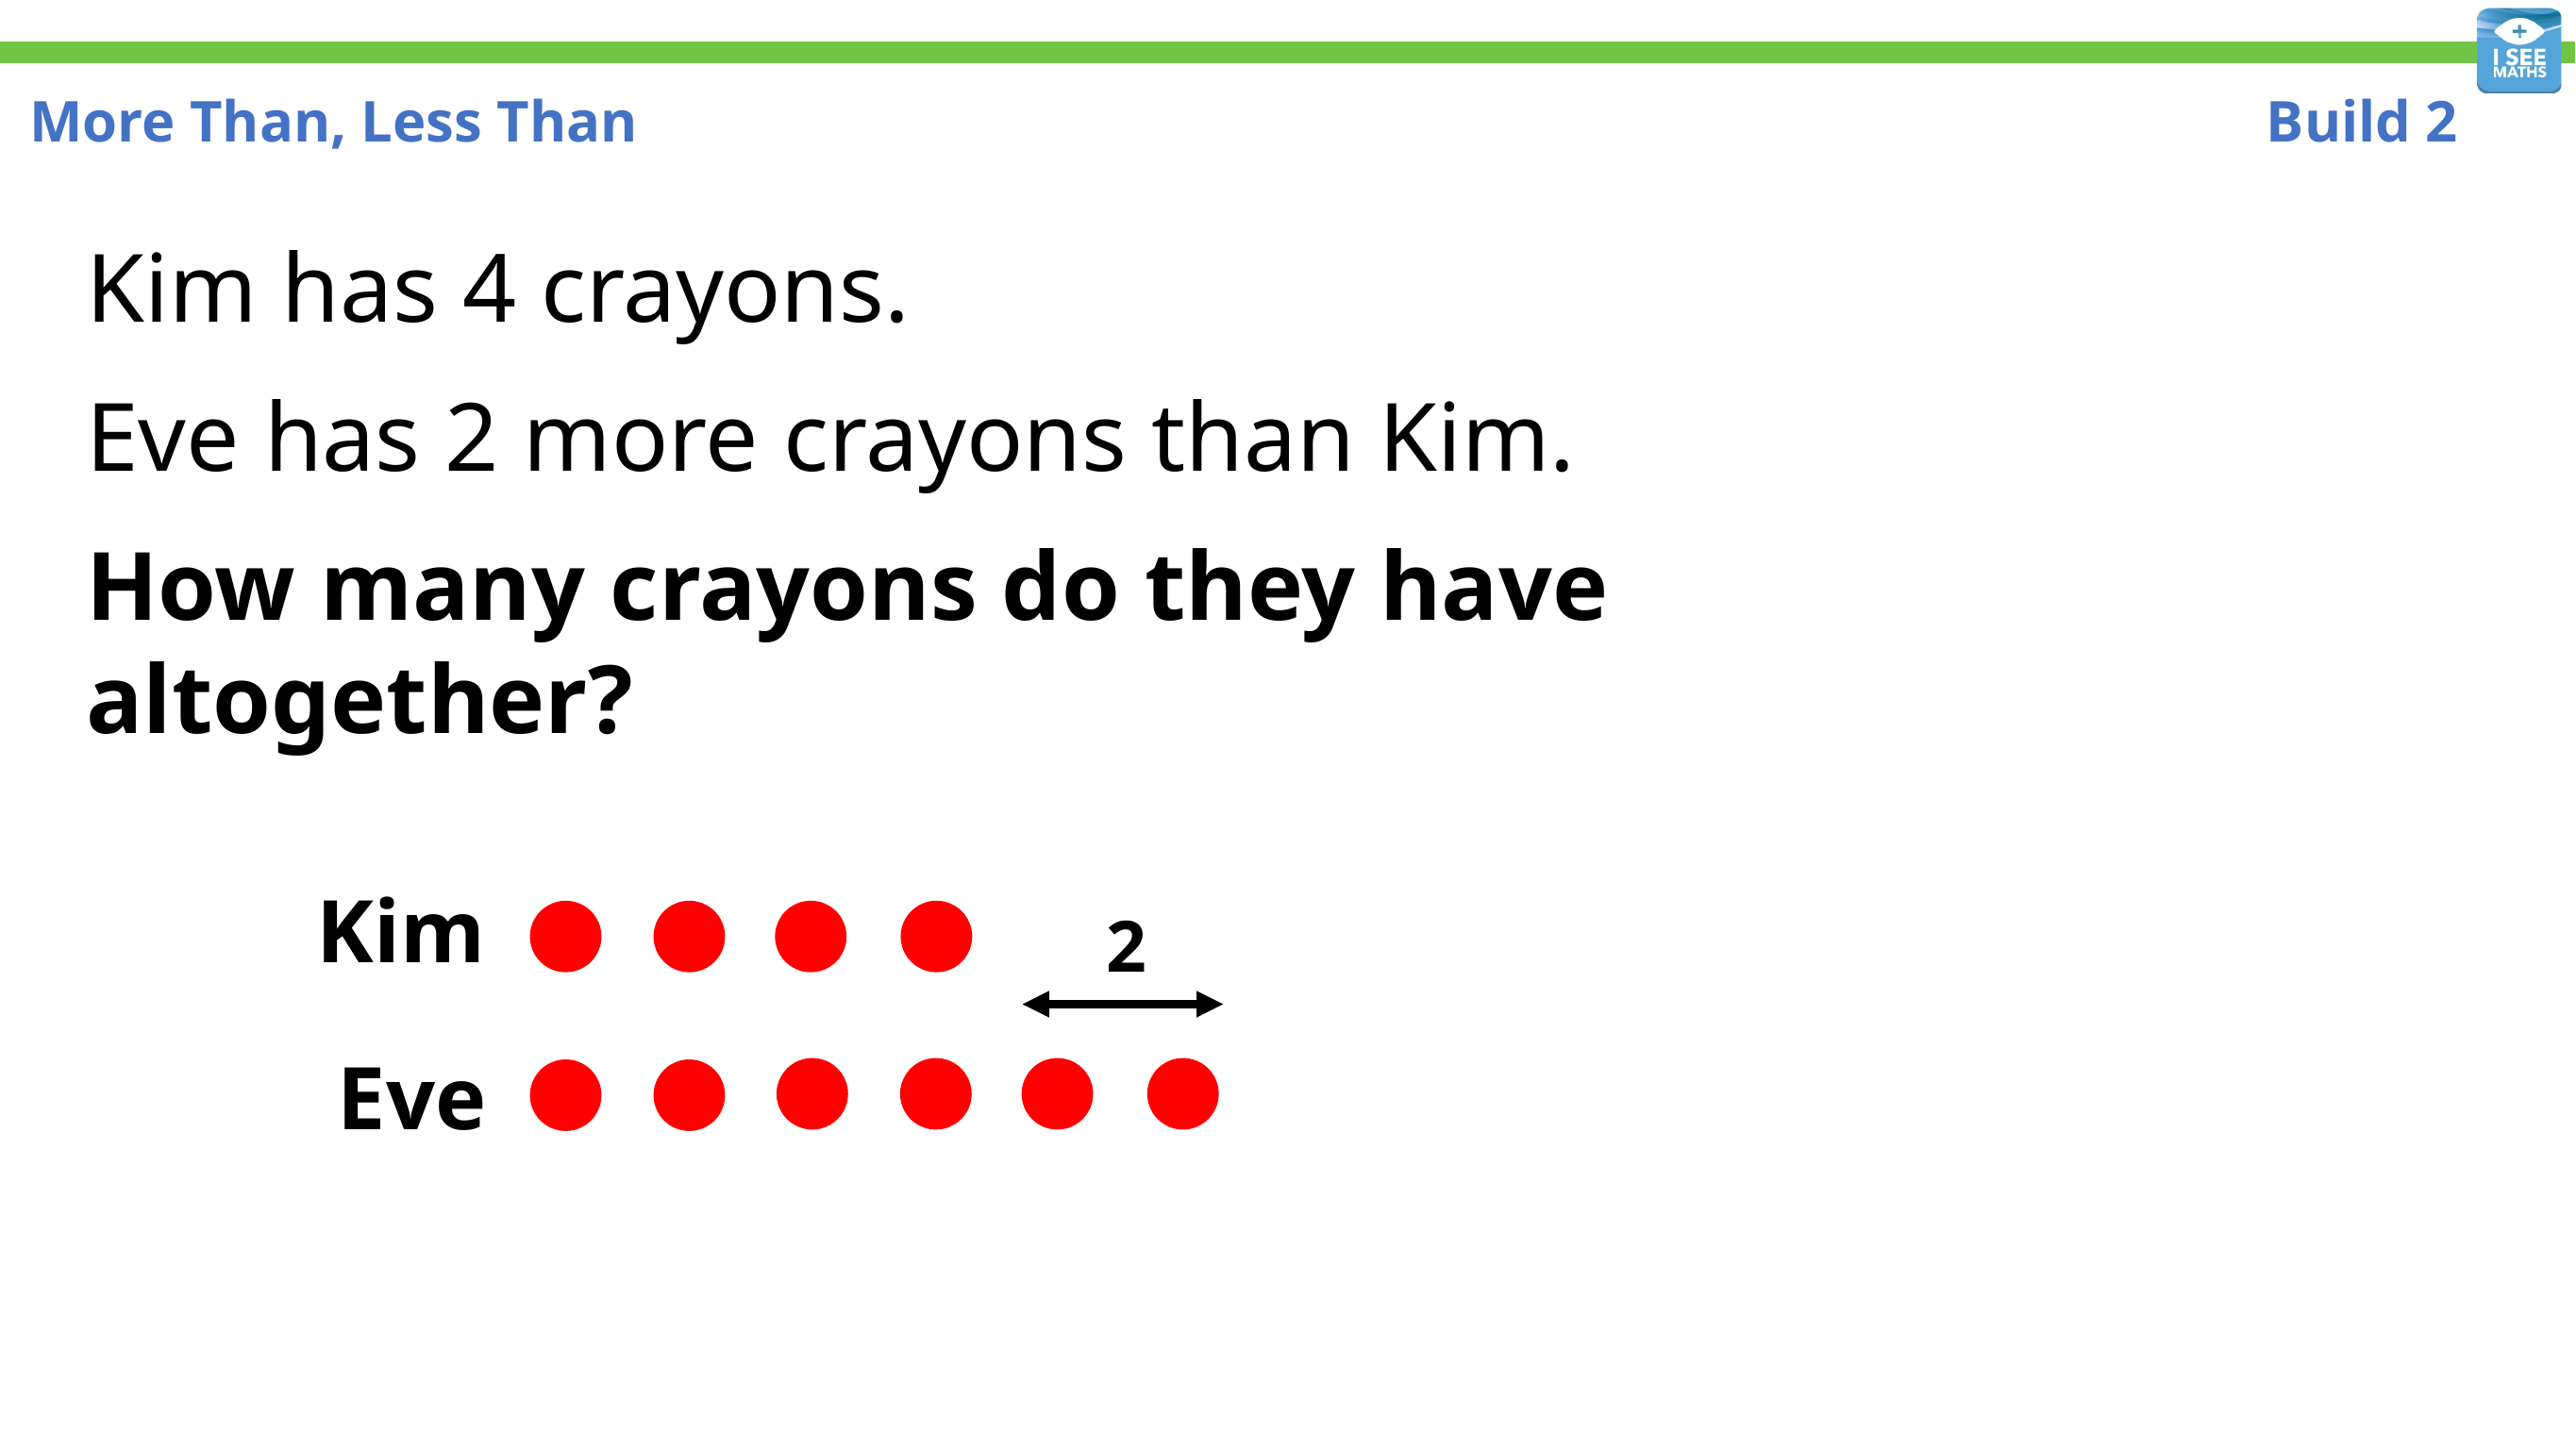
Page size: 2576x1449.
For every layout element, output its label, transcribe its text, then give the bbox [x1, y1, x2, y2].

text_box [899, 1058, 972, 1130]
text_box [529, 1059, 602, 1131]
text_box More Than, Less Than [15, 78, 652, 160]
text_box Build 2 [2252, 78, 2472, 160]
picture [2476, 8, 2562, 93]
text_box Kim has 4 crayons. Eve has 2 more crayons than Kim. How many crayons do they have altogether? [72, 220, 2185, 760]
text_box [0, 42, 2476, 63]
text_box Eve [252, 1036, 501, 1155]
text_box [653, 900, 726, 973]
text_box [775, 900, 847, 973]
text_box Kim [276, 869, 499, 988]
text_box [776, 1058, 848, 1130]
text_box [1021, 1058, 1094, 1130]
text_box [653, 1059, 726, 1131]
text_box [2562, 42, 2575, 63]
text_box [529, 900, 602, 973]
text_box [1146, 1058, 1219, 1130]
text_box 2 [1092, 894, 1161, 994]
text_box [900, 900, 973, 973]
